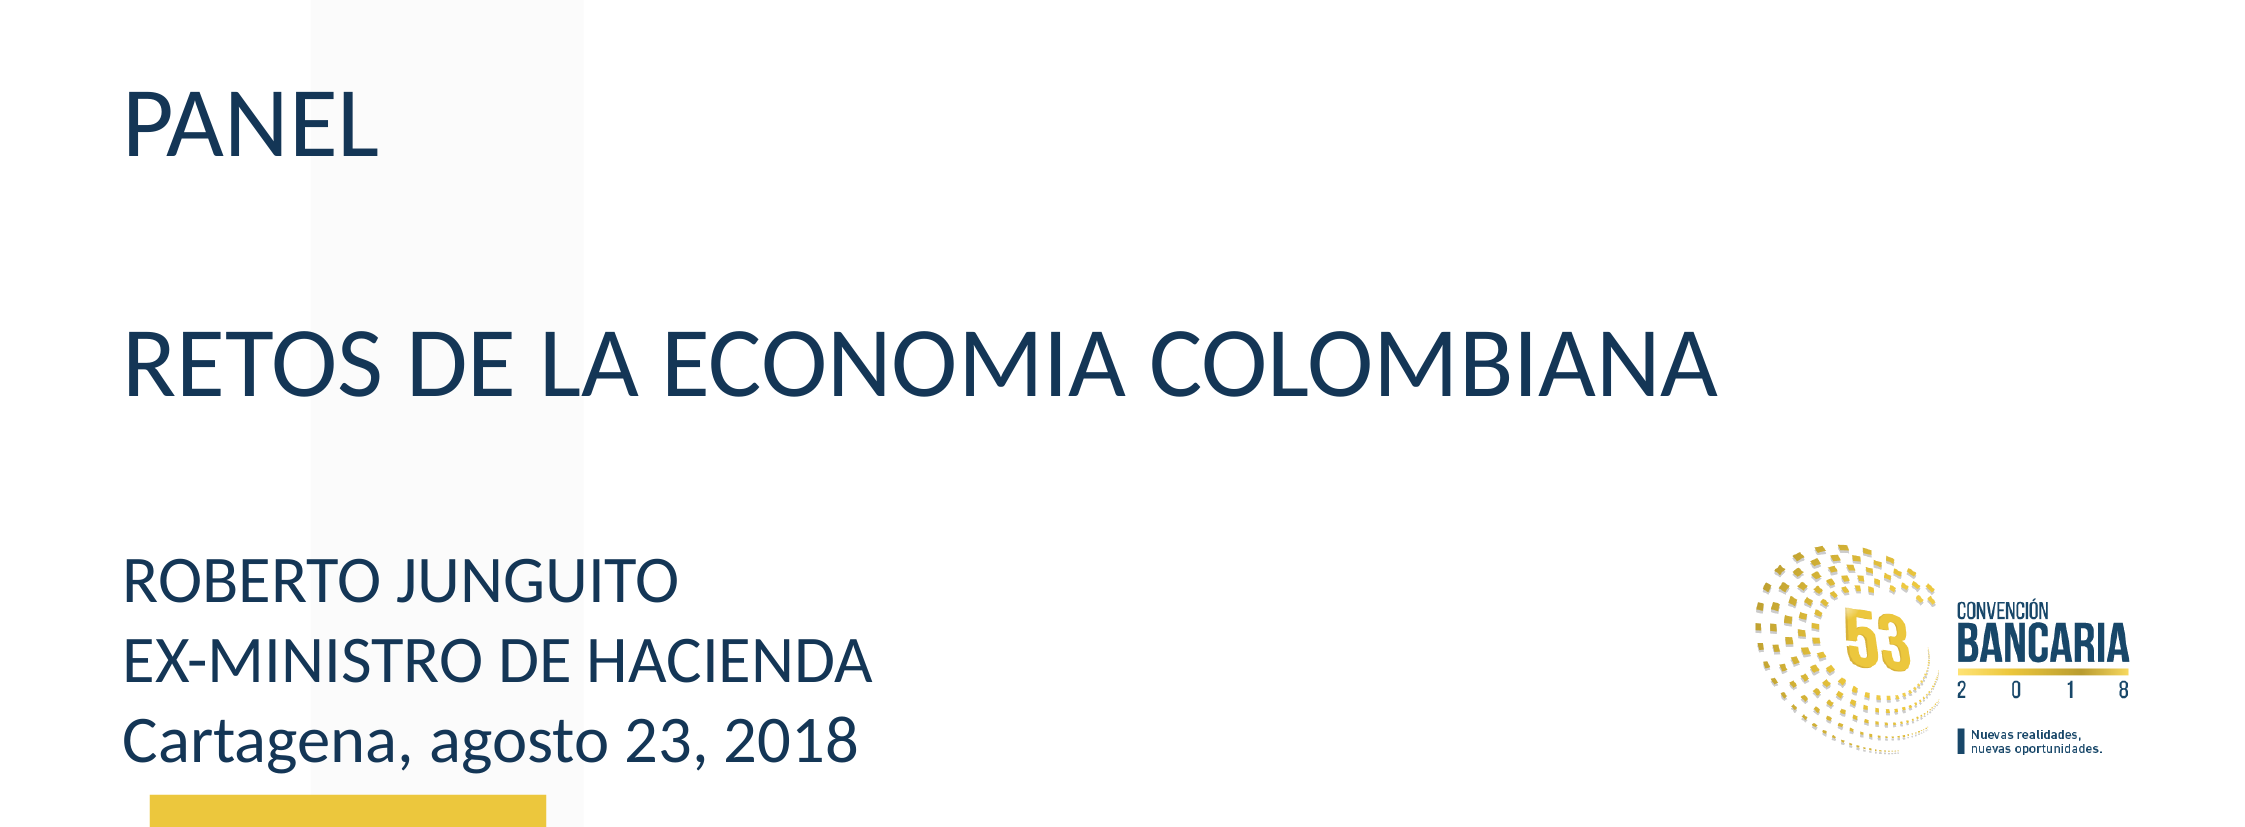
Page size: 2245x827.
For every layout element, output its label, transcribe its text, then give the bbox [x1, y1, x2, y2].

text_box PANEL RETOS DE LA ECONOMIA COLOMBIANA ROBERTO JUNGUITO EX-MINISTRO DE HACIENDA Cartagena, agosto 23, 2018 [107, 49, 1735, 784]
picture [0, 0, 2245, 827]
